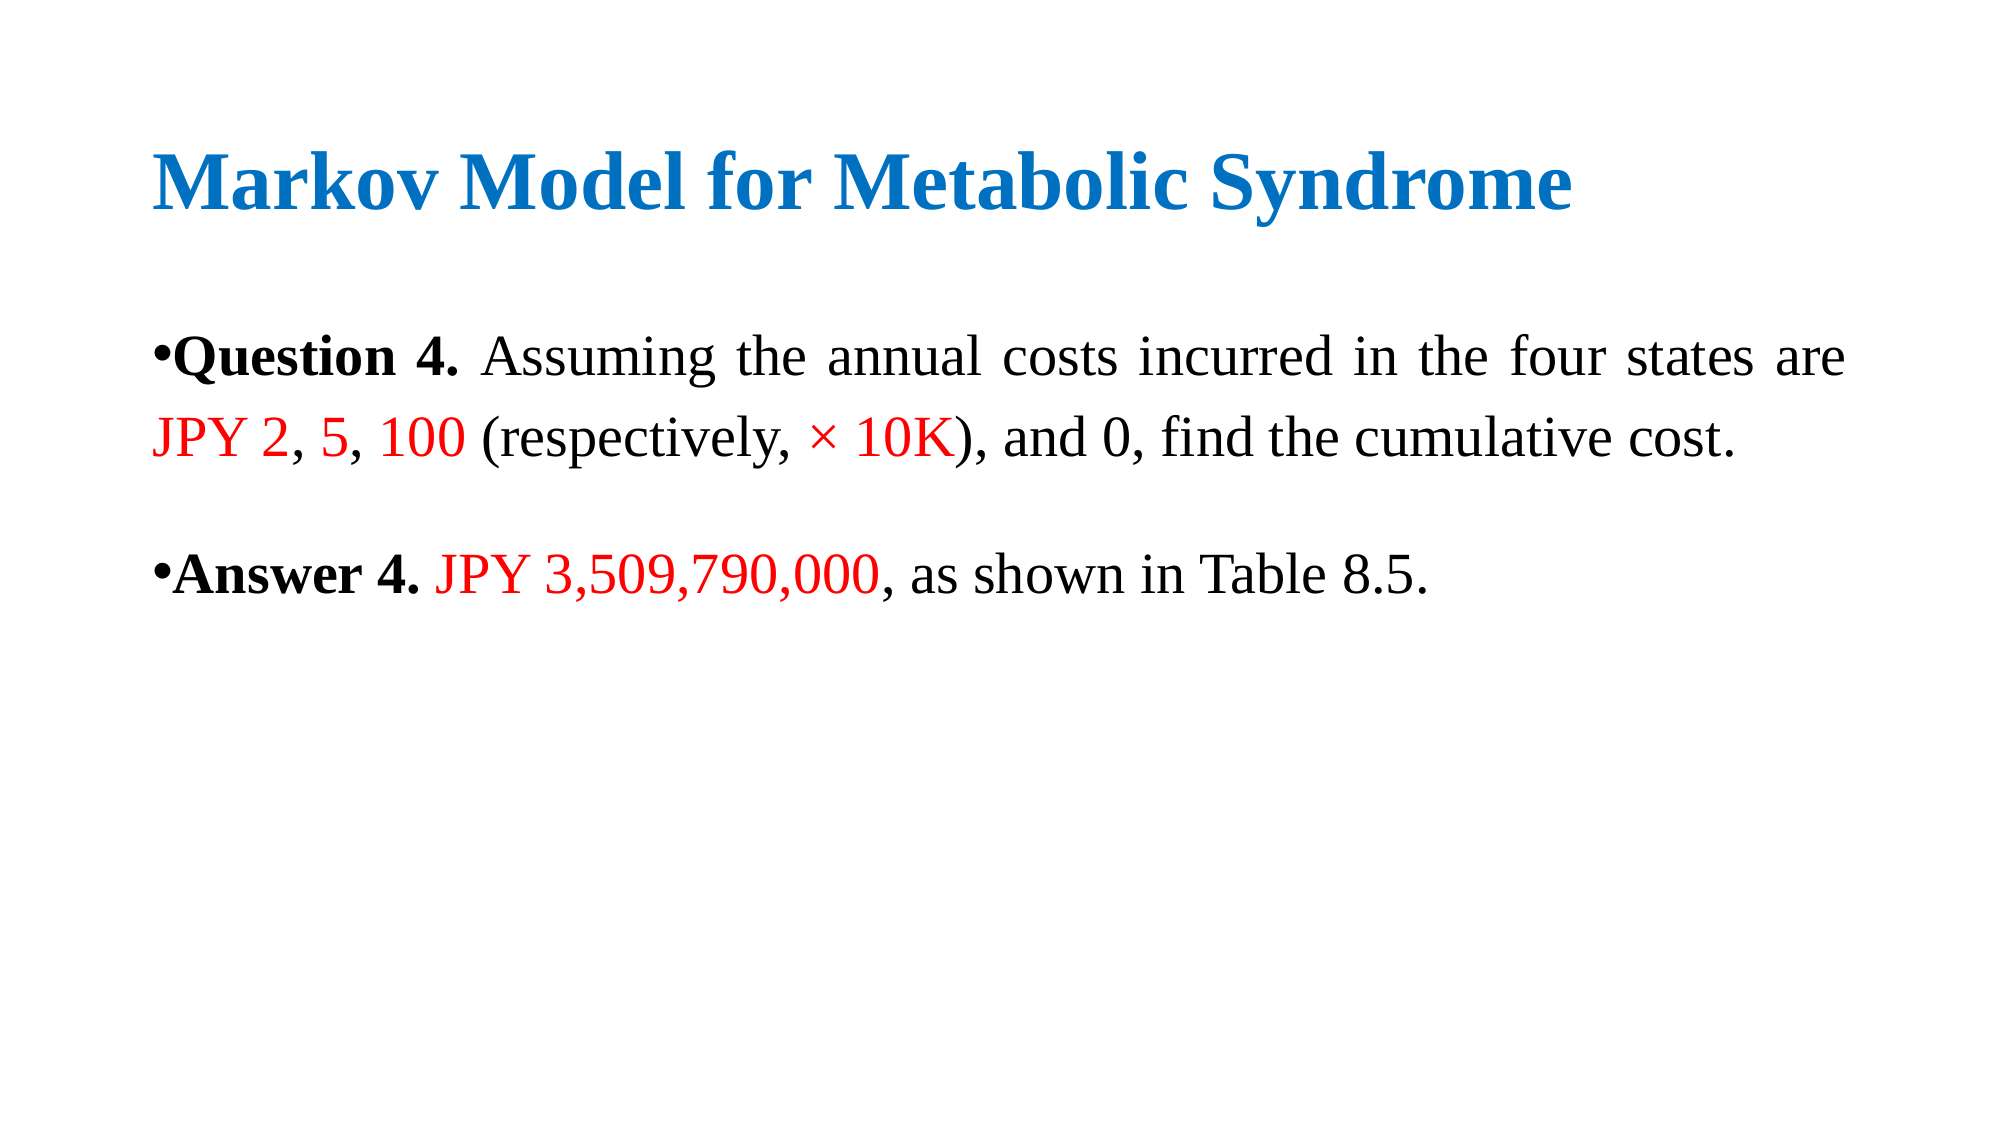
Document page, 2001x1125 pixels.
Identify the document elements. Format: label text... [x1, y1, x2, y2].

list Question 4. Assuming the annual costs incurred in the four states are JPY 2, 5, 100 (respectively, × 10K), and 0, find the cumulative cost. Answer 4. JPY 3,509,790,000, as shown in Table 8.5. [137, 299, 1863, 1125]
title Markov Model for Metabolic Syndrome [137, 59, 1863, 278]
